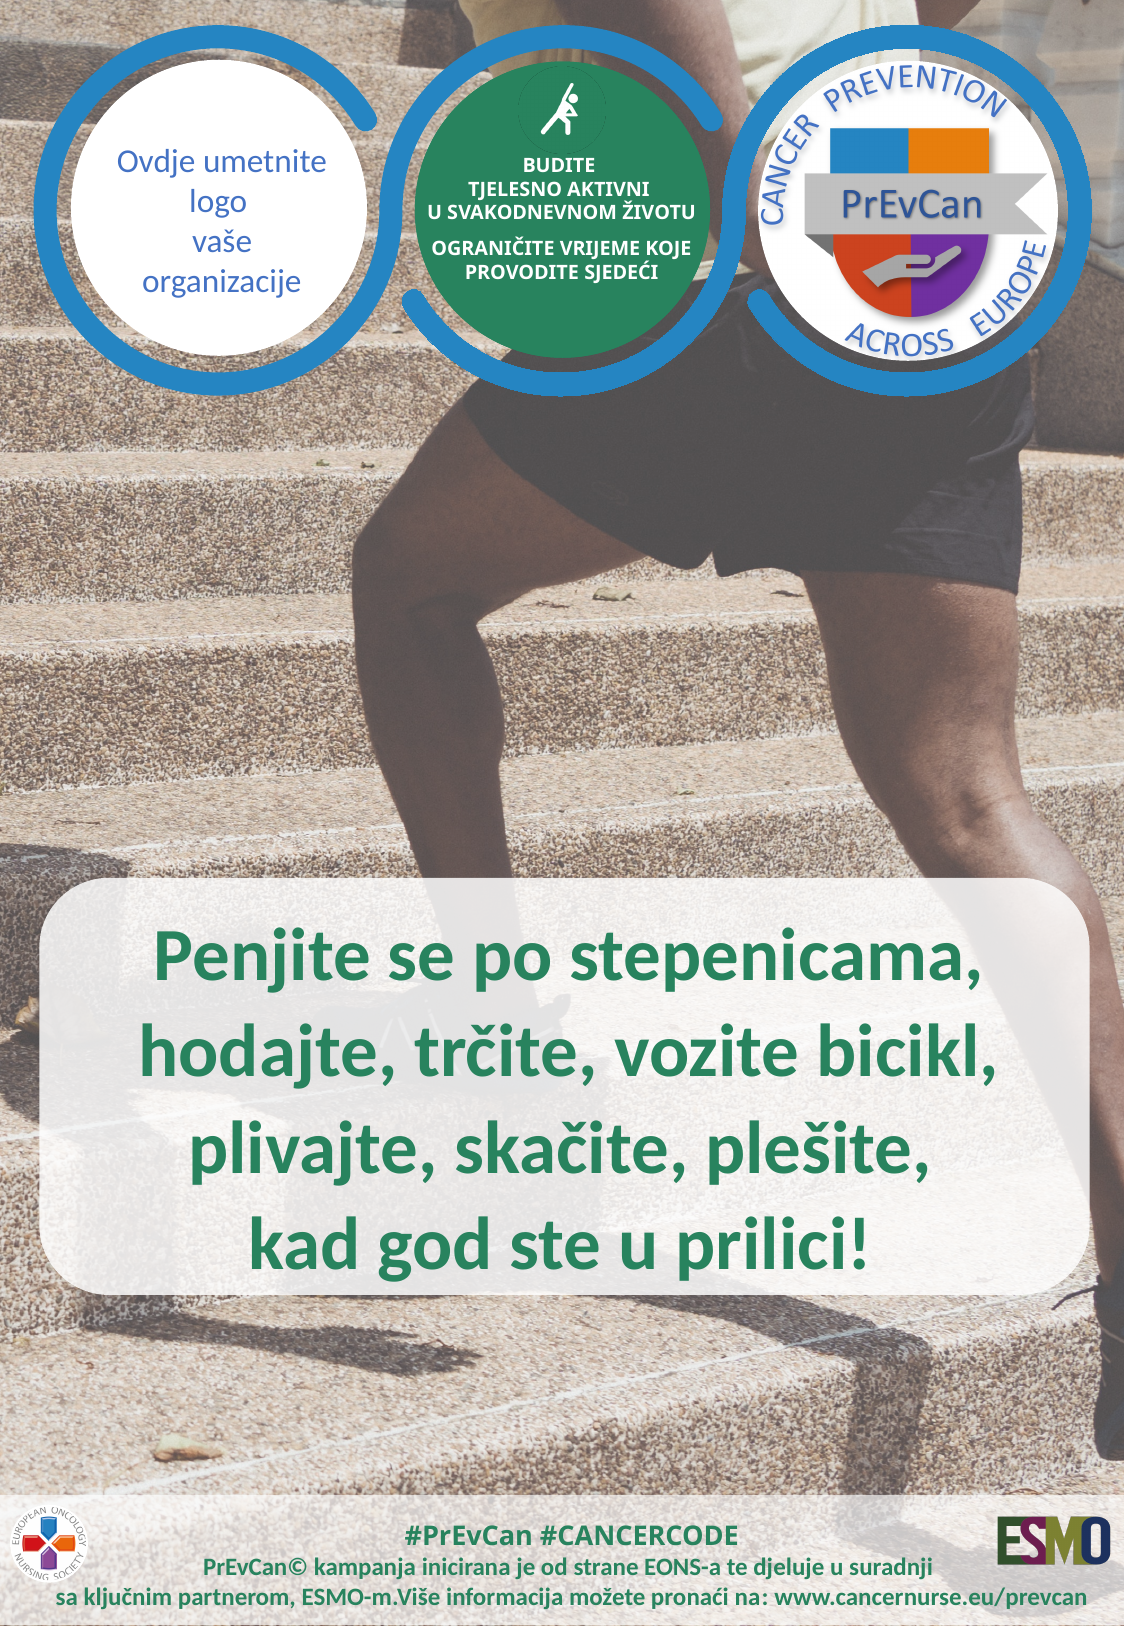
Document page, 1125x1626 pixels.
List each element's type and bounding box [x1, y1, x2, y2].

text_box [0, 0, 1125, 1625]
